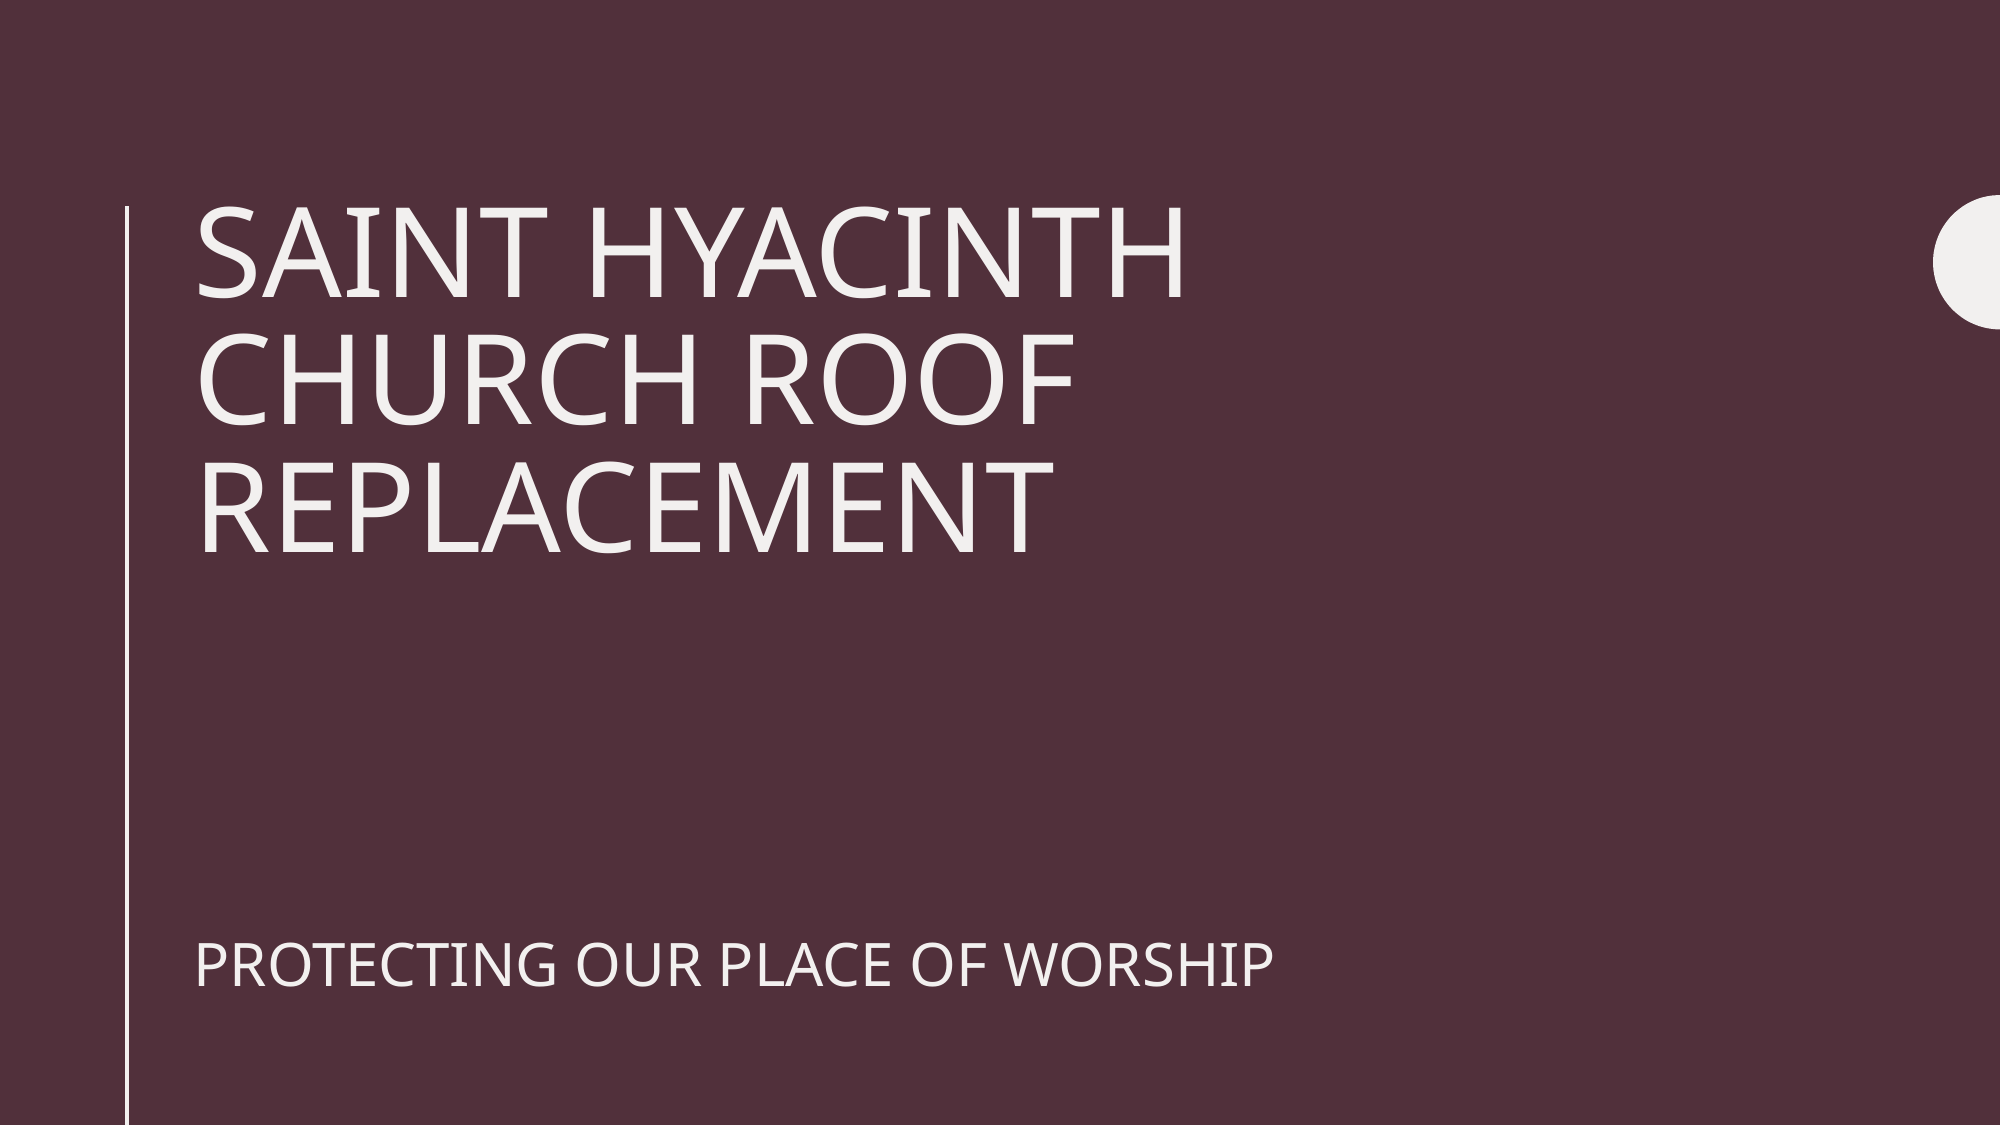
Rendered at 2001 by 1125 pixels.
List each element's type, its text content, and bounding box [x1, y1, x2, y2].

subtitle Protecting our place of worship [178, 908, 1333, 1025]
title Saint Hyacinth​ church roof replacement [178, 187, 1333, 888]
